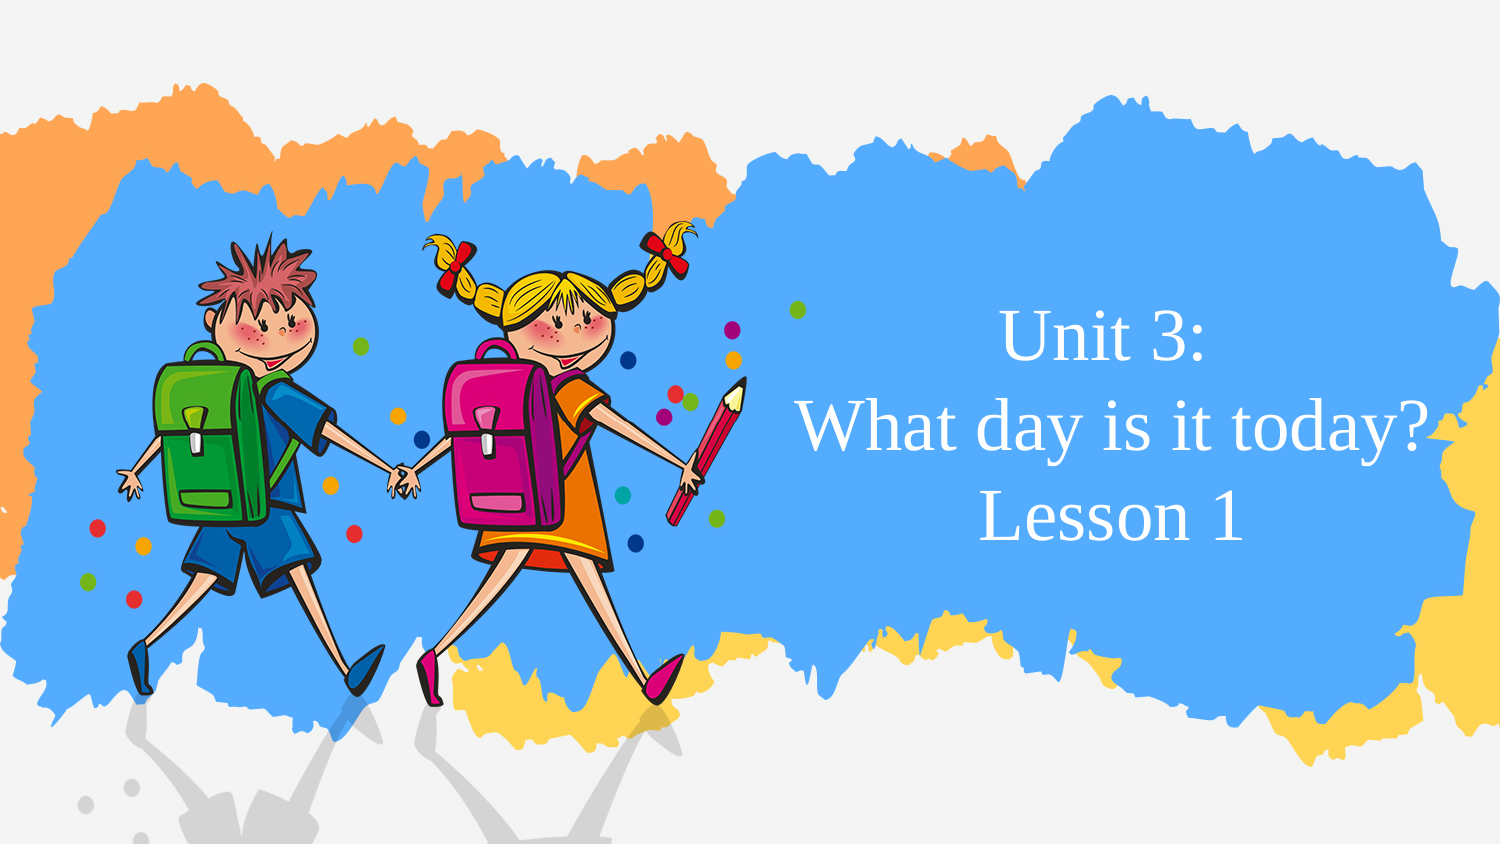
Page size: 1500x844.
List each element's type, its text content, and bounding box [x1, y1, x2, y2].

picture [0, 0, 1500, 844]
text_box Unit 3: What day is it today? Lesson 1 [726, 277, 1500, 563]
